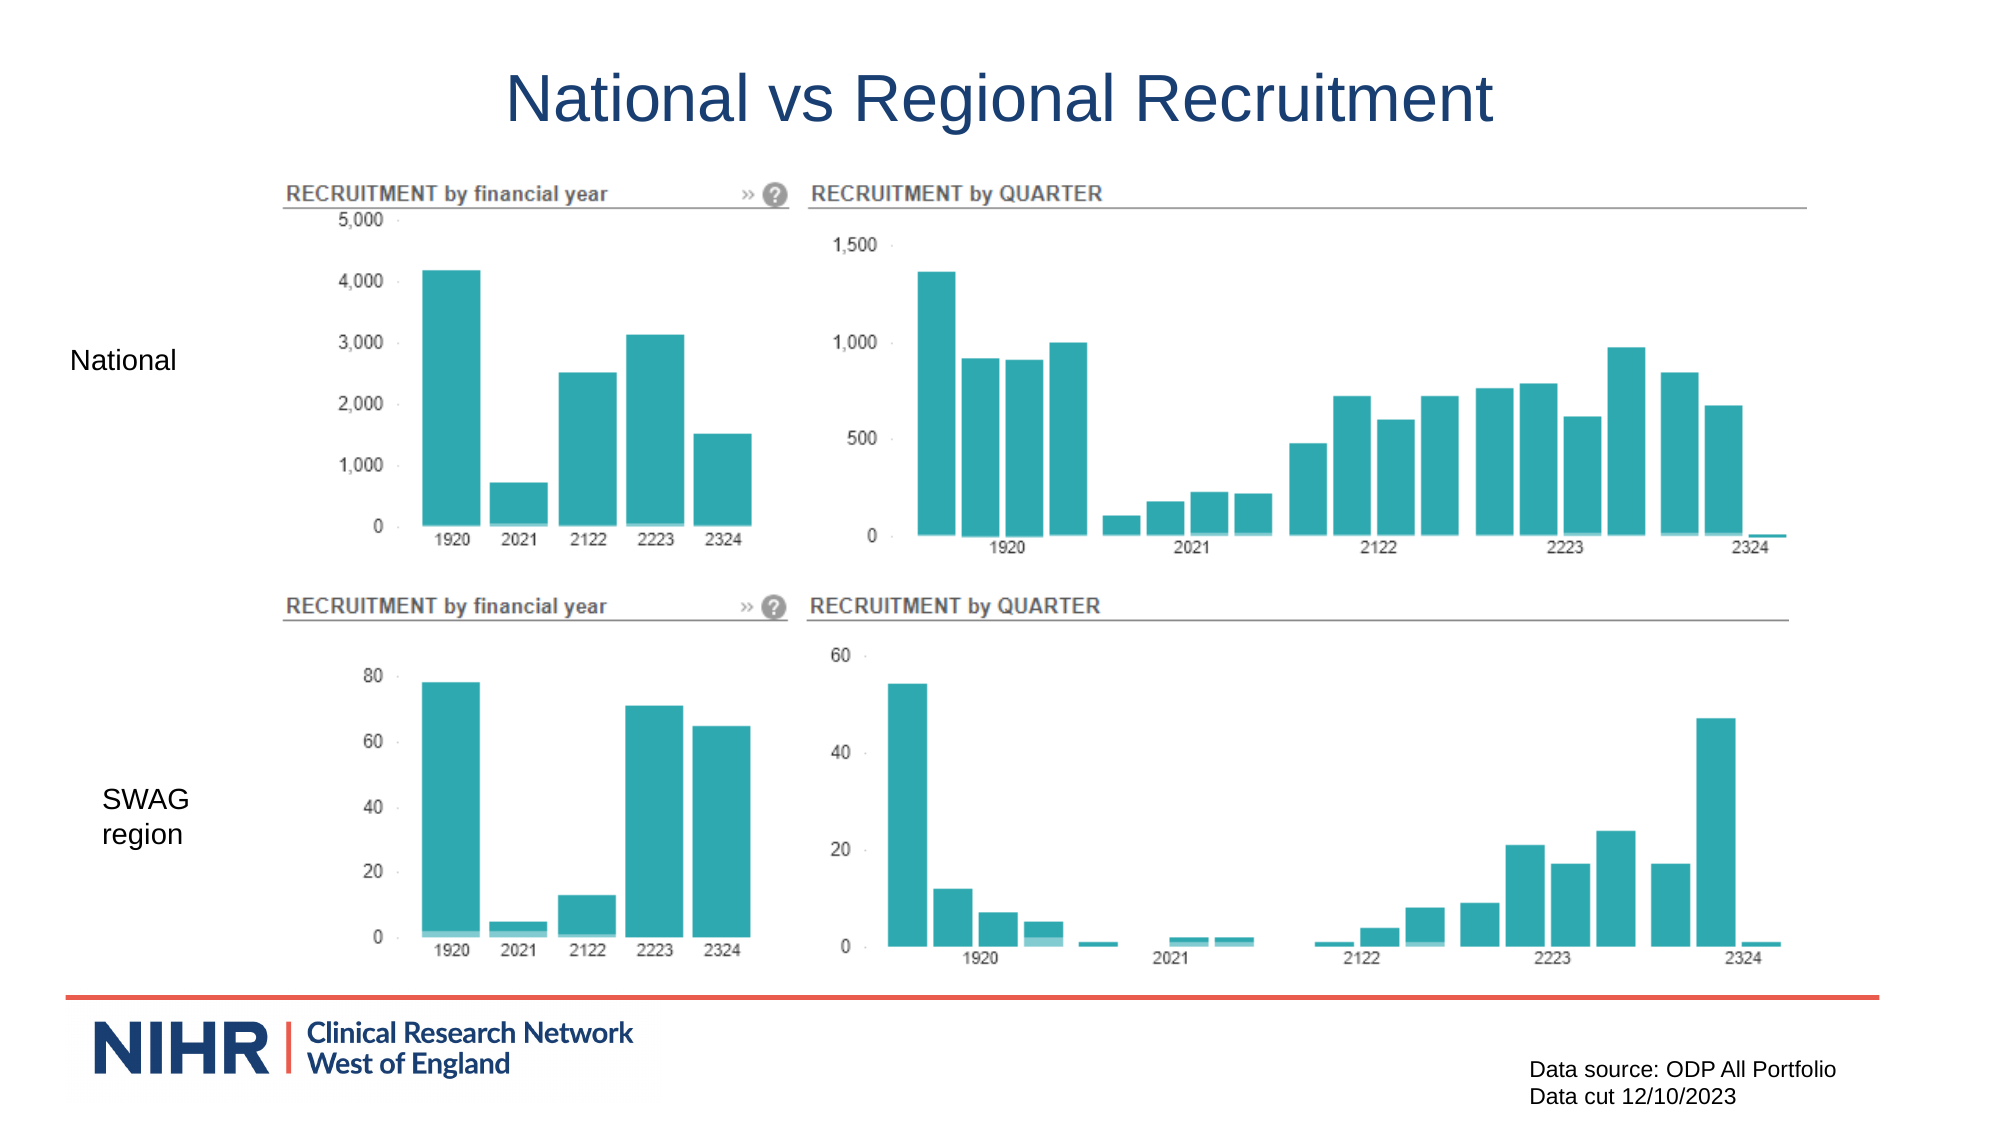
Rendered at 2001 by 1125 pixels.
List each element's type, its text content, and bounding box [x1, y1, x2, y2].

text_box National [55, 326, 209, 392]
picture [280, 173, 1807, 563]
text_box Data source: ODP All Portfolio Data cut 12/10/2023 [1514, 1039, 2000, 1124]
picture [65, 989, 1880, 1103]
picture [280, 587, 1789, 983]
text_box SWAG region [87, 764, 256, 865]
title National vs Regional Recruitment [137, 29, 1863, 172]
